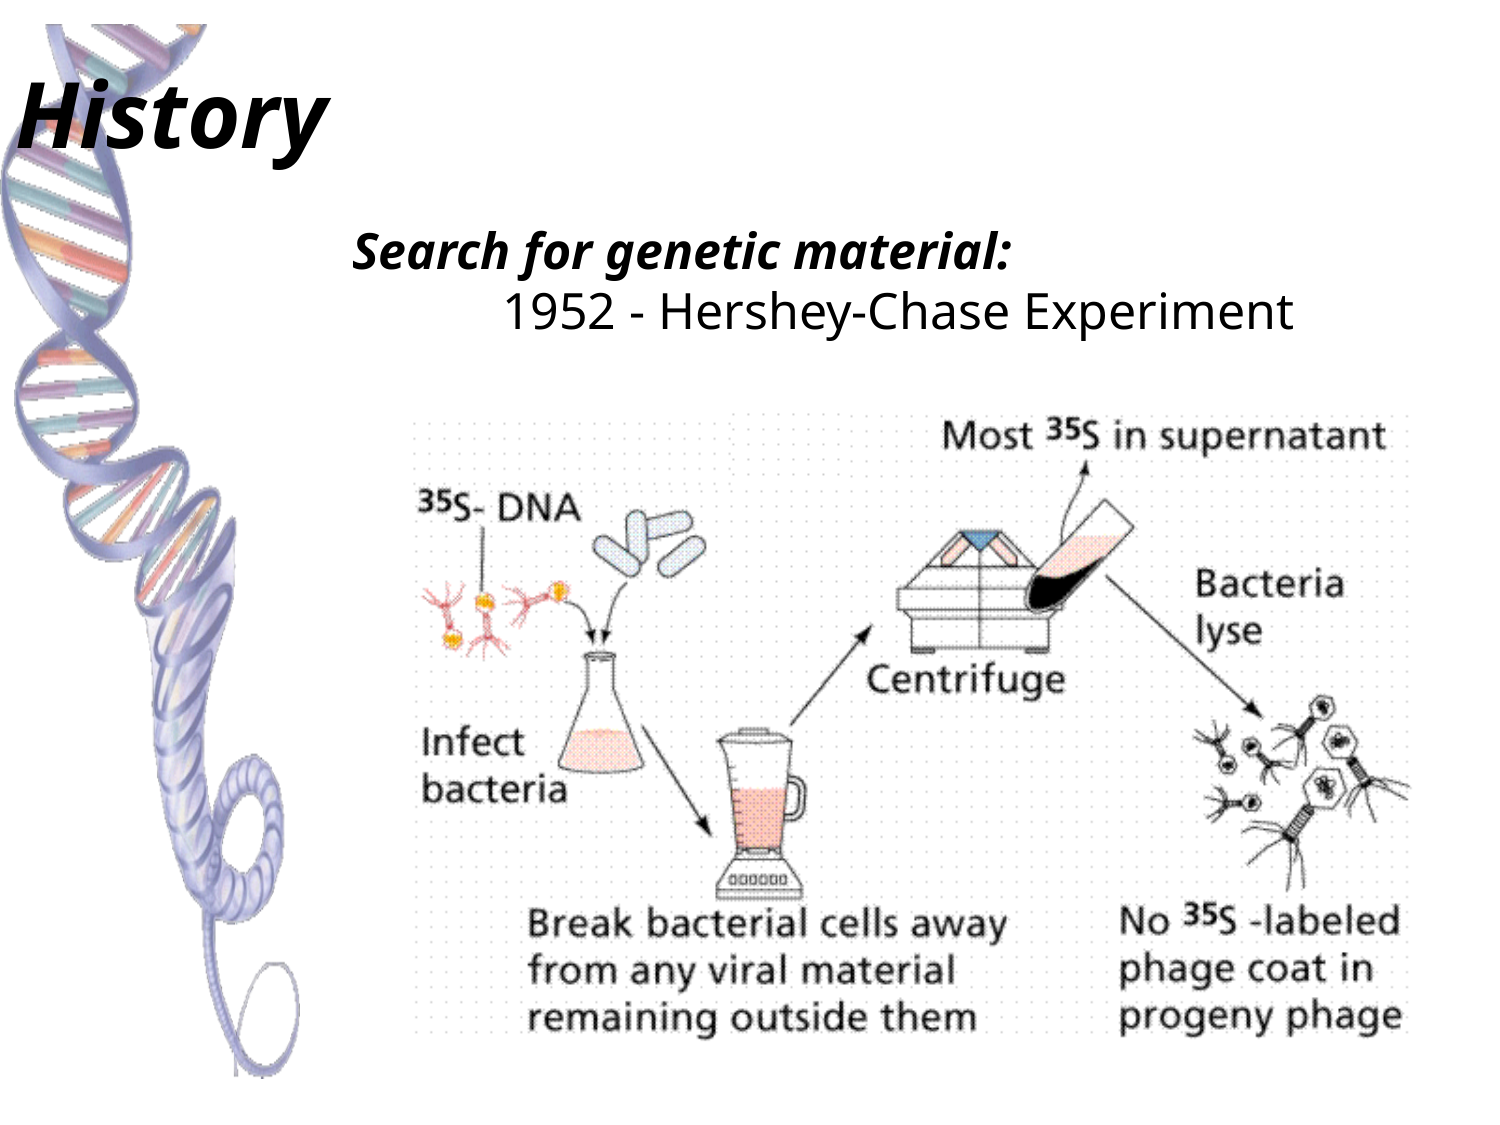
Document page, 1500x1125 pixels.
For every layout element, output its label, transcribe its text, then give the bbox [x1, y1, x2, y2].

picture [0, 24, 300, 1079]
text_box Search for genetic material: 1952 - Hershey-Chase Experiment [337, 212, 1313, 408]
picture [412, 412, 1414, 1043]
title History [300, 24, 1275, 213]
